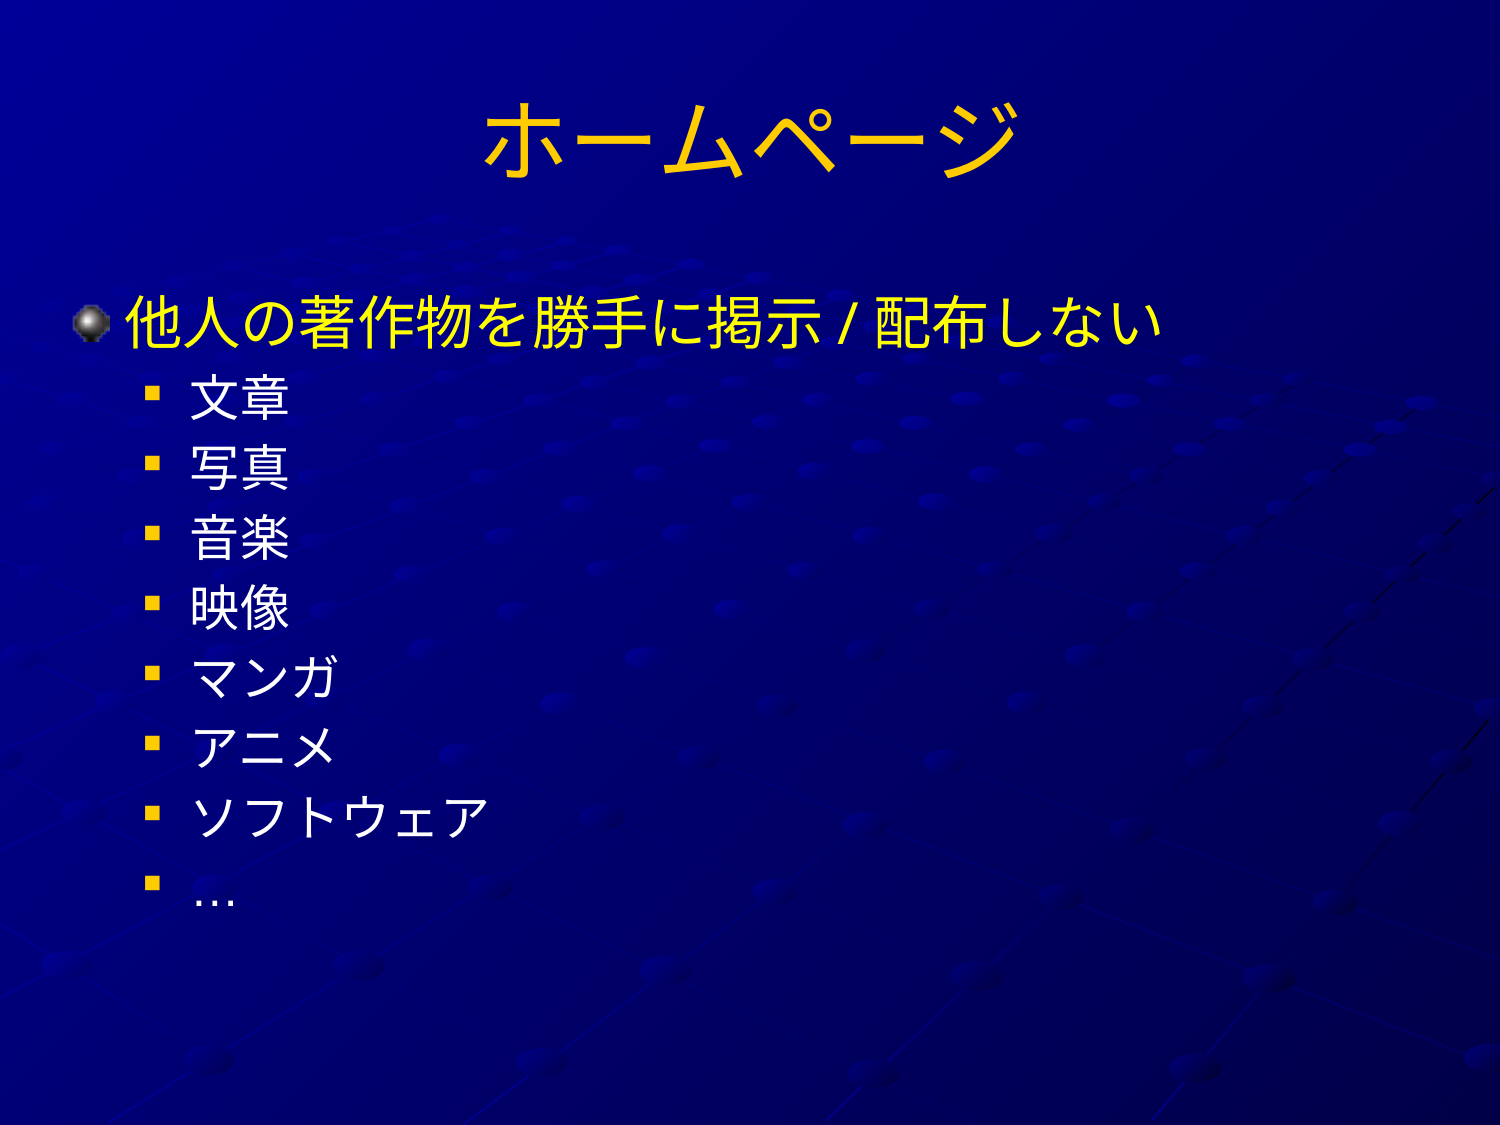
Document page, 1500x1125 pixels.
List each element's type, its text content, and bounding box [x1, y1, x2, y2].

title ホームページ [74, 88, 1426, 190]
list 他人の著作物を勝手に掲示/配布しない 文章 写真 音楽 映像 マンガ アニメ ソフトウェア … [52, 278, 1455, 1059]
picture [68, 300, 110, 342]
